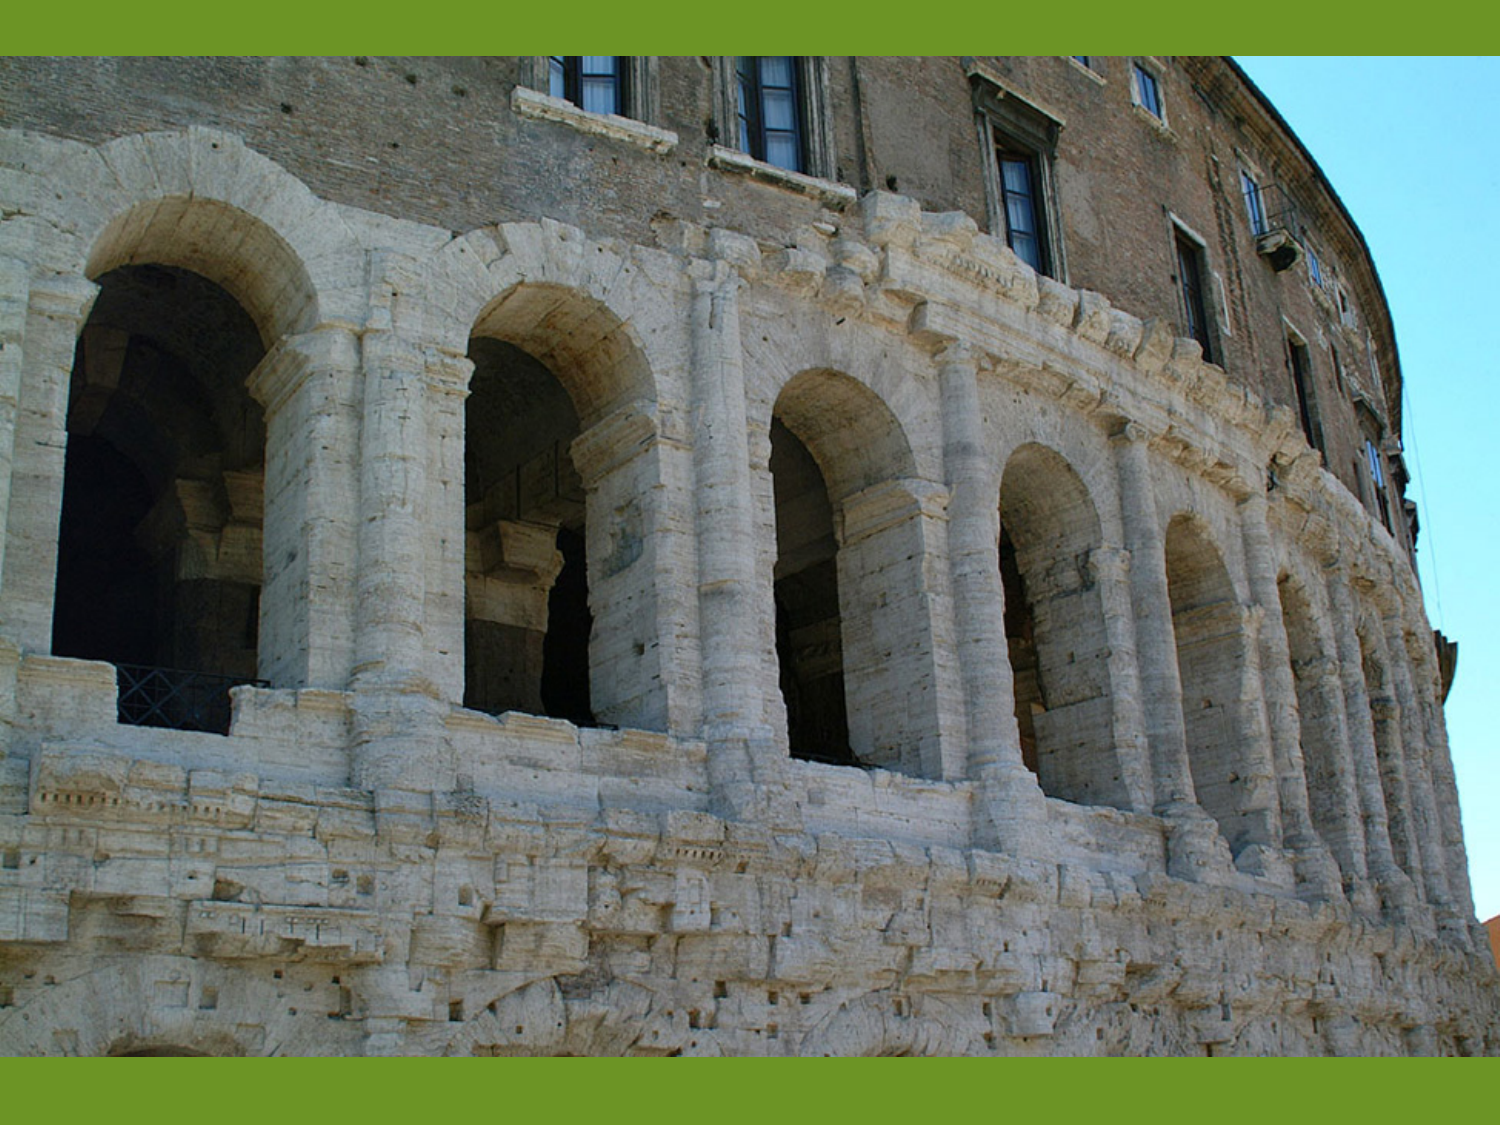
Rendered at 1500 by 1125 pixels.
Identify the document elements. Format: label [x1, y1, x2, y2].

picture [0, 56, 1500, 1058]
